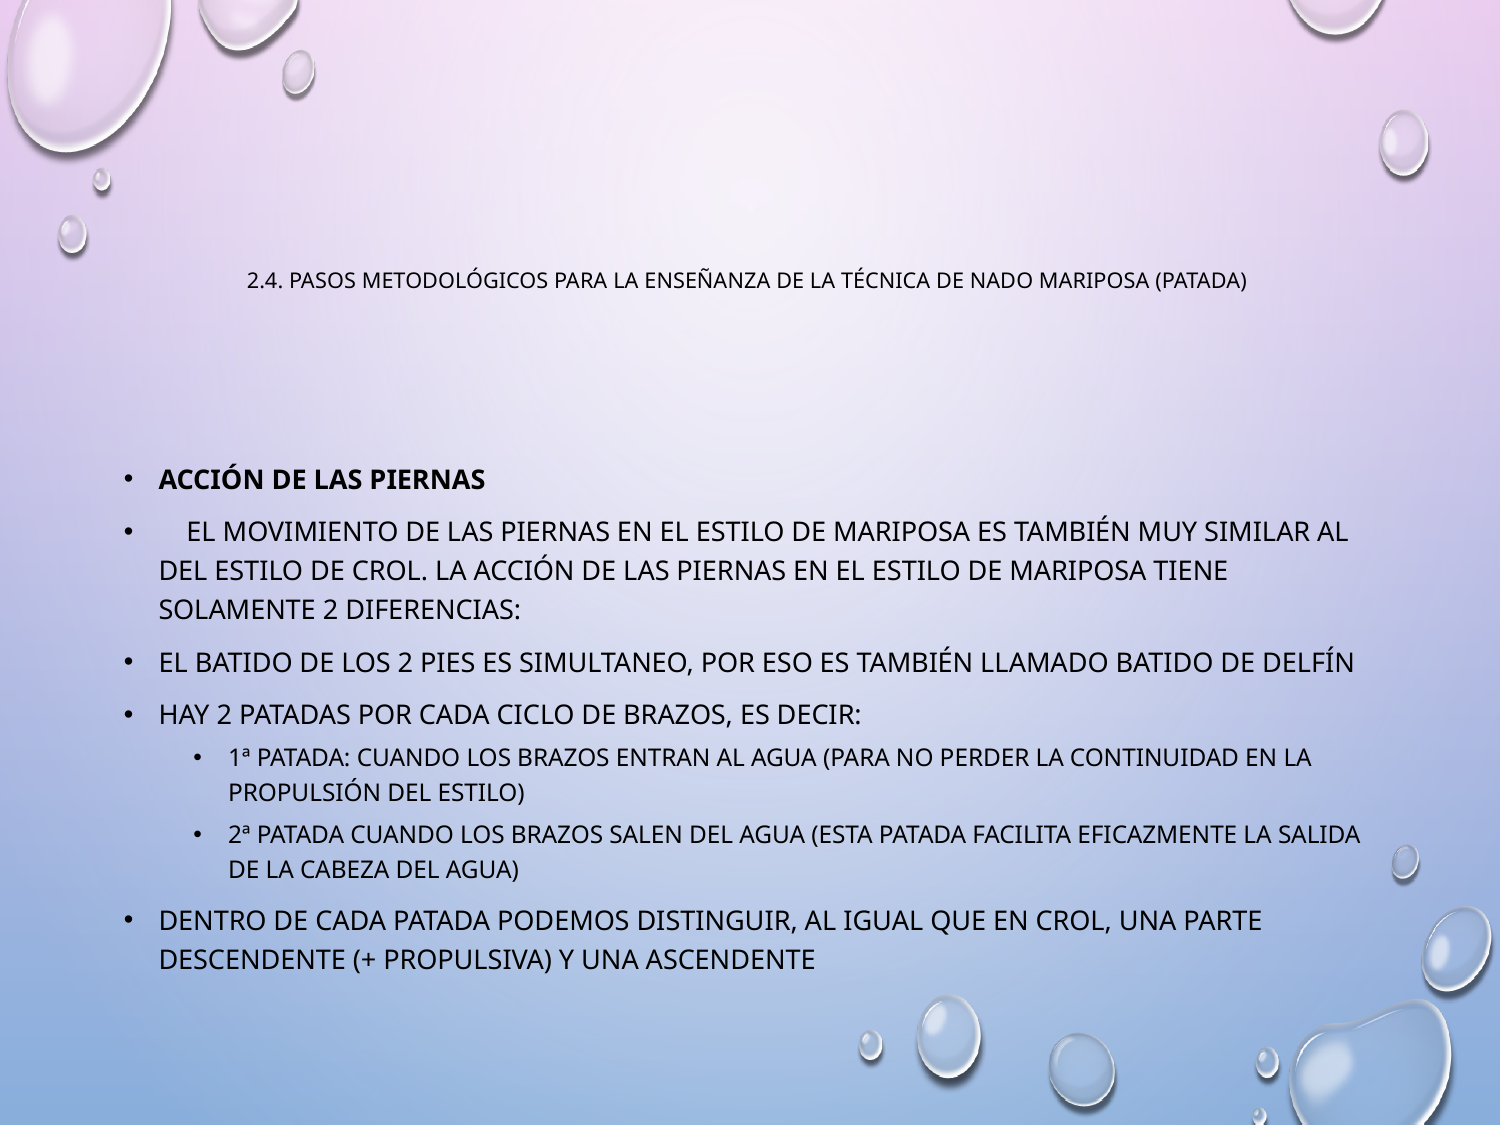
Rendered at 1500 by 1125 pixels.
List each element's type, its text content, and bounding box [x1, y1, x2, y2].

list Acción de las piernas El movimiento de las piernas en el estilo de mariposa es también muy similar al del estilo de crol. La acción de las piernas en el estilo de mariposa tiene solamente 2 diferencias: El batido de los 2 pies es simultaneo, por eso es también llamado batido de delfín Hay 2 patadas por cada ciclo de brazos, es decir: 1ª patada: cuando los brazos entran al agua (para no perder la continuidad en la propulsión del estilo) 2ª patada cuando los brazos salen del agua (esta patada facilita eficazmente la salida de la cabeza del agua) Dentro de cada patada podemos distinguir, al igual que en crol, una parte descendente (+ propulsiva) y una ascendente [112, 450, 1388, 1006]
title 2.4. Pasos metodológicos para la enseñanza de la técnica de nado mariposa (patada) [112, 153, 1388, 417]
picture [0, 0, 1500, 1125]
